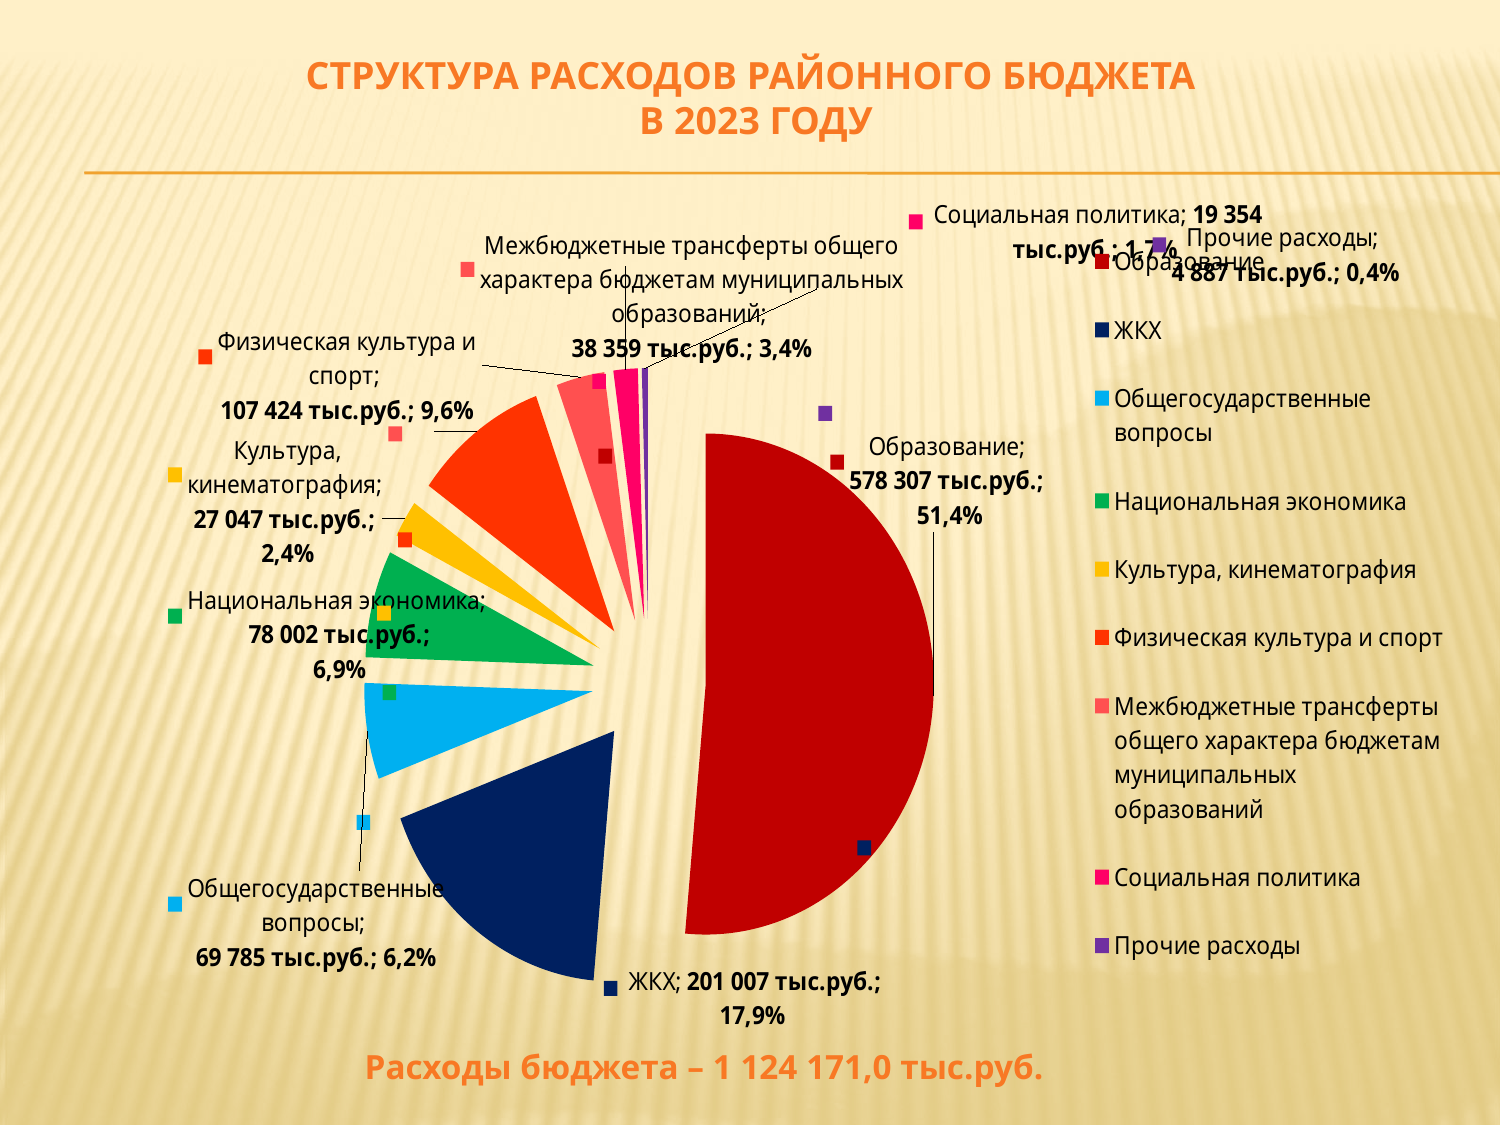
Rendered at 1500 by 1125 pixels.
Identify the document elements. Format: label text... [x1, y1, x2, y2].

text_box Расходы бюджета – 1 124 171,0 тыс.руб. [265, 1049, 1187, 1094]
text_box СТРУКТУРА РАСХОДОВ РАЙОННОГО БЮДЖЕТА В 2023 ГОДУ [289, 54, 1223, 171]
chart [40, 172, 1460, 1033]
